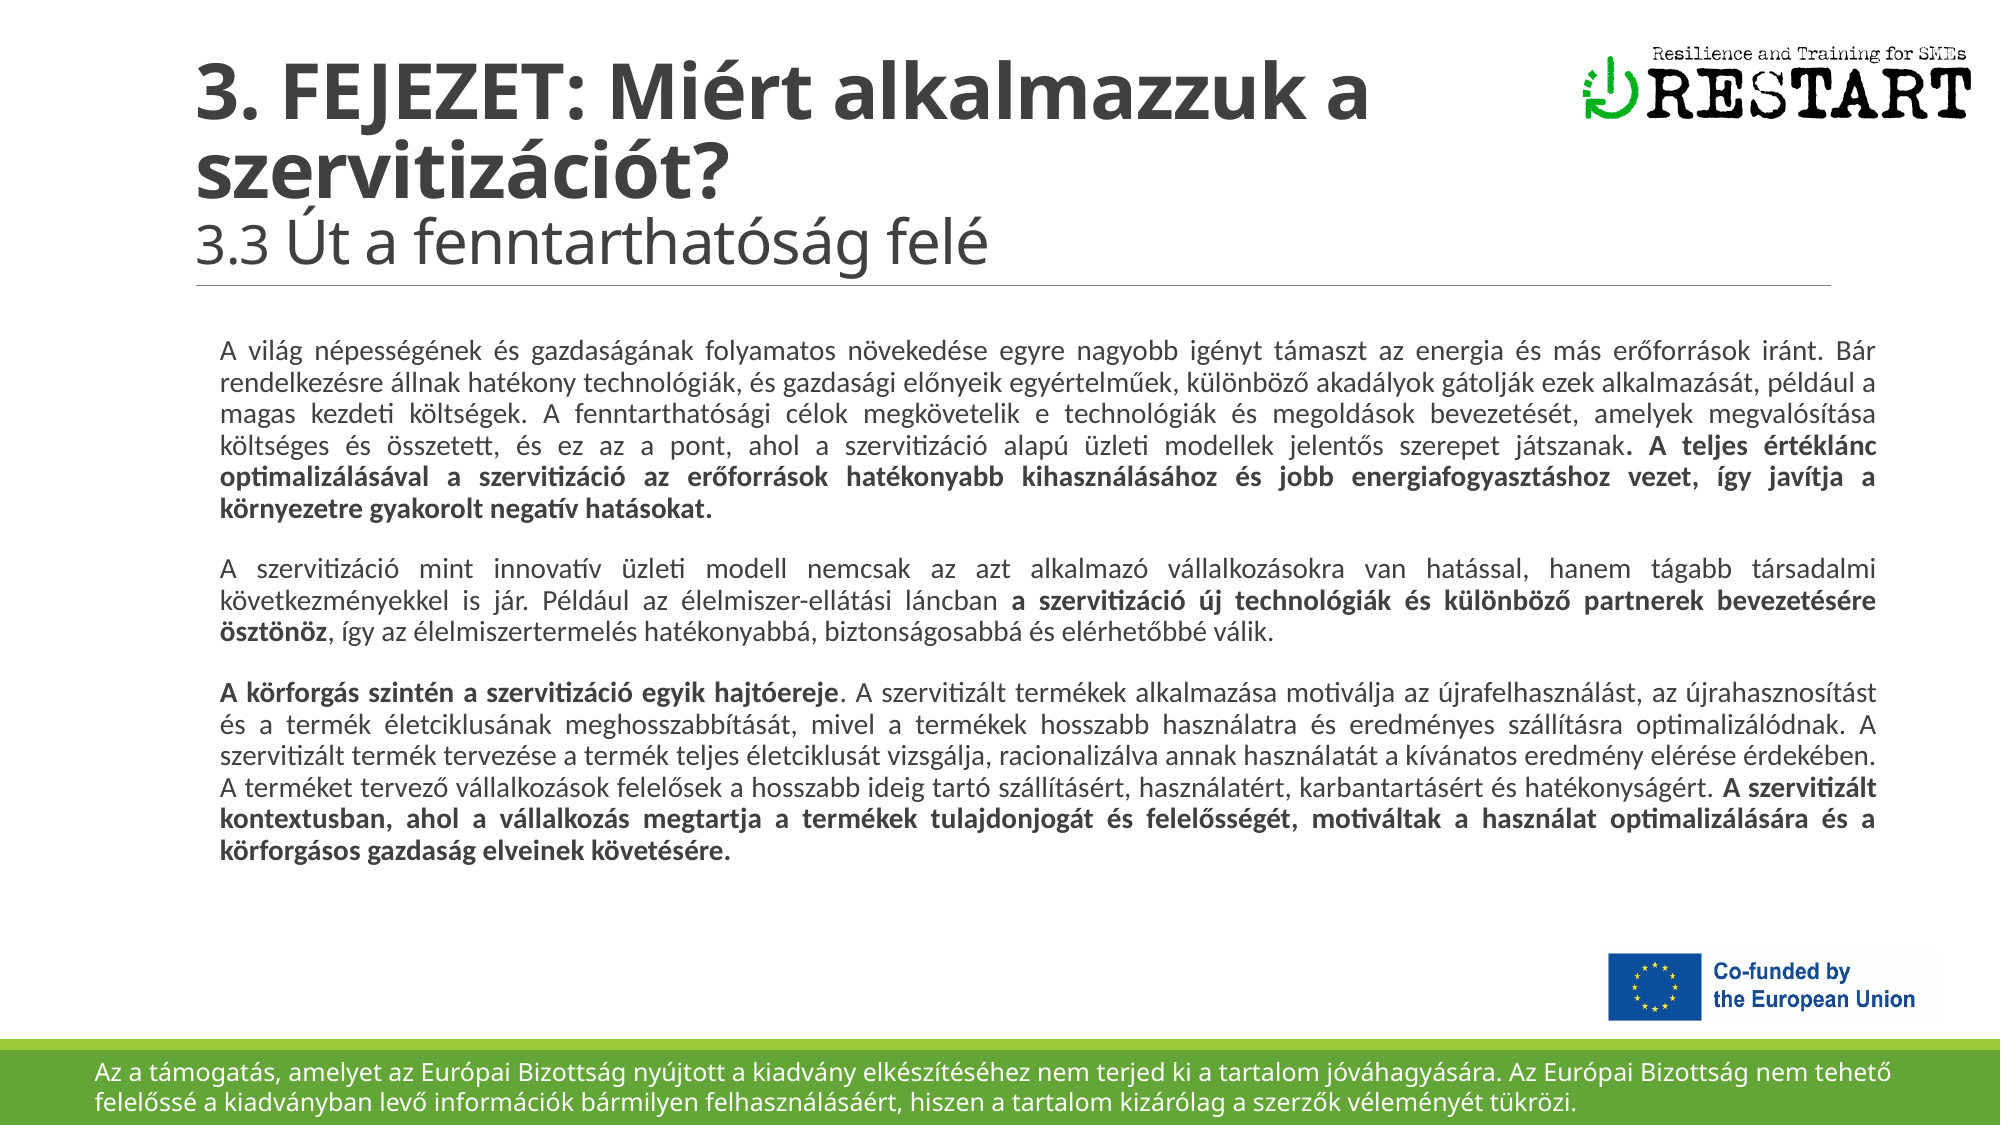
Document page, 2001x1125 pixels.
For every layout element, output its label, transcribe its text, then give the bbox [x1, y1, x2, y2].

text_box Az a támogatás, amelyet az Európai Bizottság nyújtott a kiadvány elkészítéséhez nem terjed ki a tartalom jóváhagyására. Az Európai Bizottság nem tehető felelőssé a kiadványban levő információk bármilyen felhasználásáért, hiszen a tartalom kizárólag a szerzők véleményét tükrözi. [79, 1049, 1925, 1124]
picture [1582, 46, 1971, 119]
text_box A világ népességének és gazdaságának folyamatos növekedése egyre nagyobb igényt támaszt az energia és más erőforrások iránt. Bár rendelkezésre állnak hatékony technológiák, és gazdasági előnyeik egyértelműek, különböző akadályok gátolják ezek alkalmazását, például a magas kezdeti költségek. A fenntarthatósági célok megkövetelik e technológiák és megoldások bevezetését, amelyek megvalósítása költséges és összetett, és ez az a pont, ahol a szervitizáció alapú üzleti modellek jelentős szerepet játszanak. A teljes értéklánc optimalizálásával a szervitizáció az erőforrások hatékonyabb kihasználásához és jobb energiafogyasztáshoz vezet, így javítja a környezetre gyakorolt negatív hatásokat. A szervitizáció mint innovatív üzleti modell nemcsak az azt alkalmazó vállalkozásokra van hatással, hanem tágabb társadalmi következményekkel is jár. Például az élelmiszer-ellátási láncban a szervitizáció új technológiák és különböző partnerek bevezetésére ösztönöz, így az élelmiszertermelés hatékonyabbá, biztonságosabbá és elérhetőbbé válik. A körforgás szintén a szervitizáció egyik hajtóereje. A szervitizált termékek alkalmazása motiválja az újrafelhasználást, az újrahasznosítást és a termék életciklusának meghosszabbítását, mivel a termékek hosszabb használatra és eredményes szállításra optimalizálódnak. A szervitizált termék tervezése a termék teljes életciklusát vizsgálja, racionalizálva annak használatát a kívánatos eredmény elérése érdekében. A terméket tervező vállalkozások felelősek a hosszabb ideig tartó szállításért, használatért, karbantartásért és hatékonyságért. A szervitizált kontextusban, ahol a vállalkozás megtartja a termékek tulajdonjogát és felelősségét, motiváltak a használat optimalizálására és a körforgásos gazdaság elveinek követésére. [204, 327, 1878, 951]
picture [1604, 949, 1938, 1026]
title 3. FEJEZET: Miért alkalmazzuk a szervitizációt? 3.3 Út a fenntarthatóság felé [179, 47, 1830, 285]
